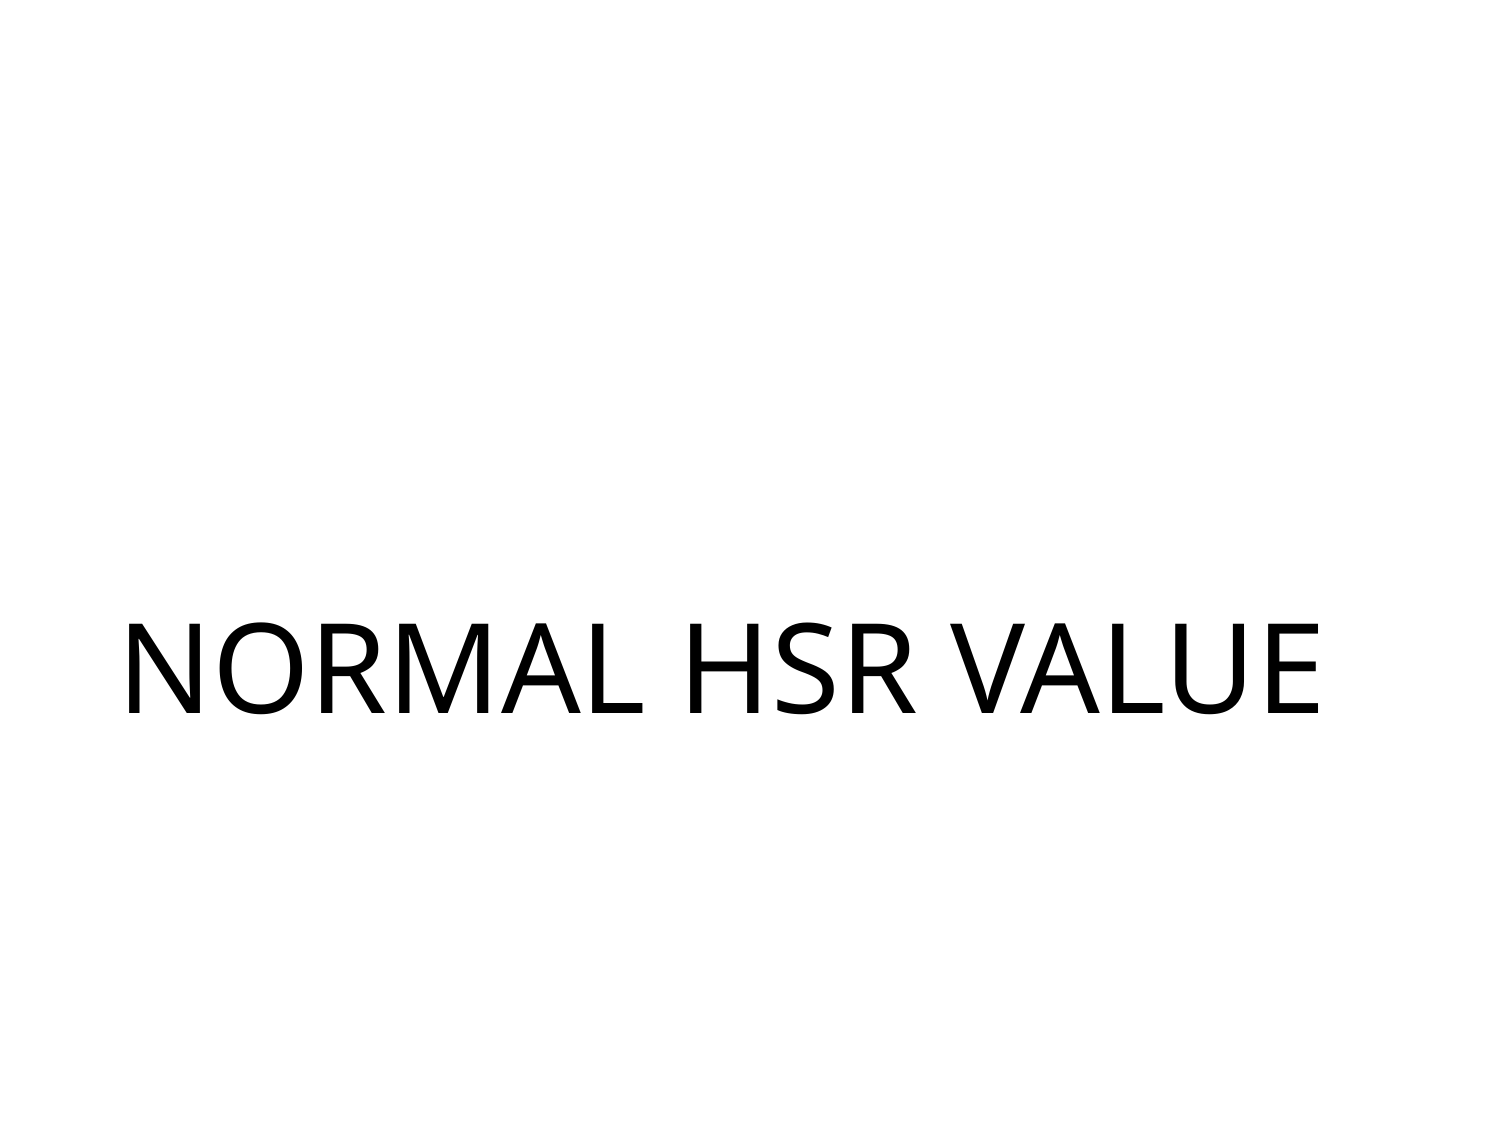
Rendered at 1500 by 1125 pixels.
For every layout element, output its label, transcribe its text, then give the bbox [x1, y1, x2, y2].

title NORMAL HSR VALUE [102, 280, 1397, 749]
